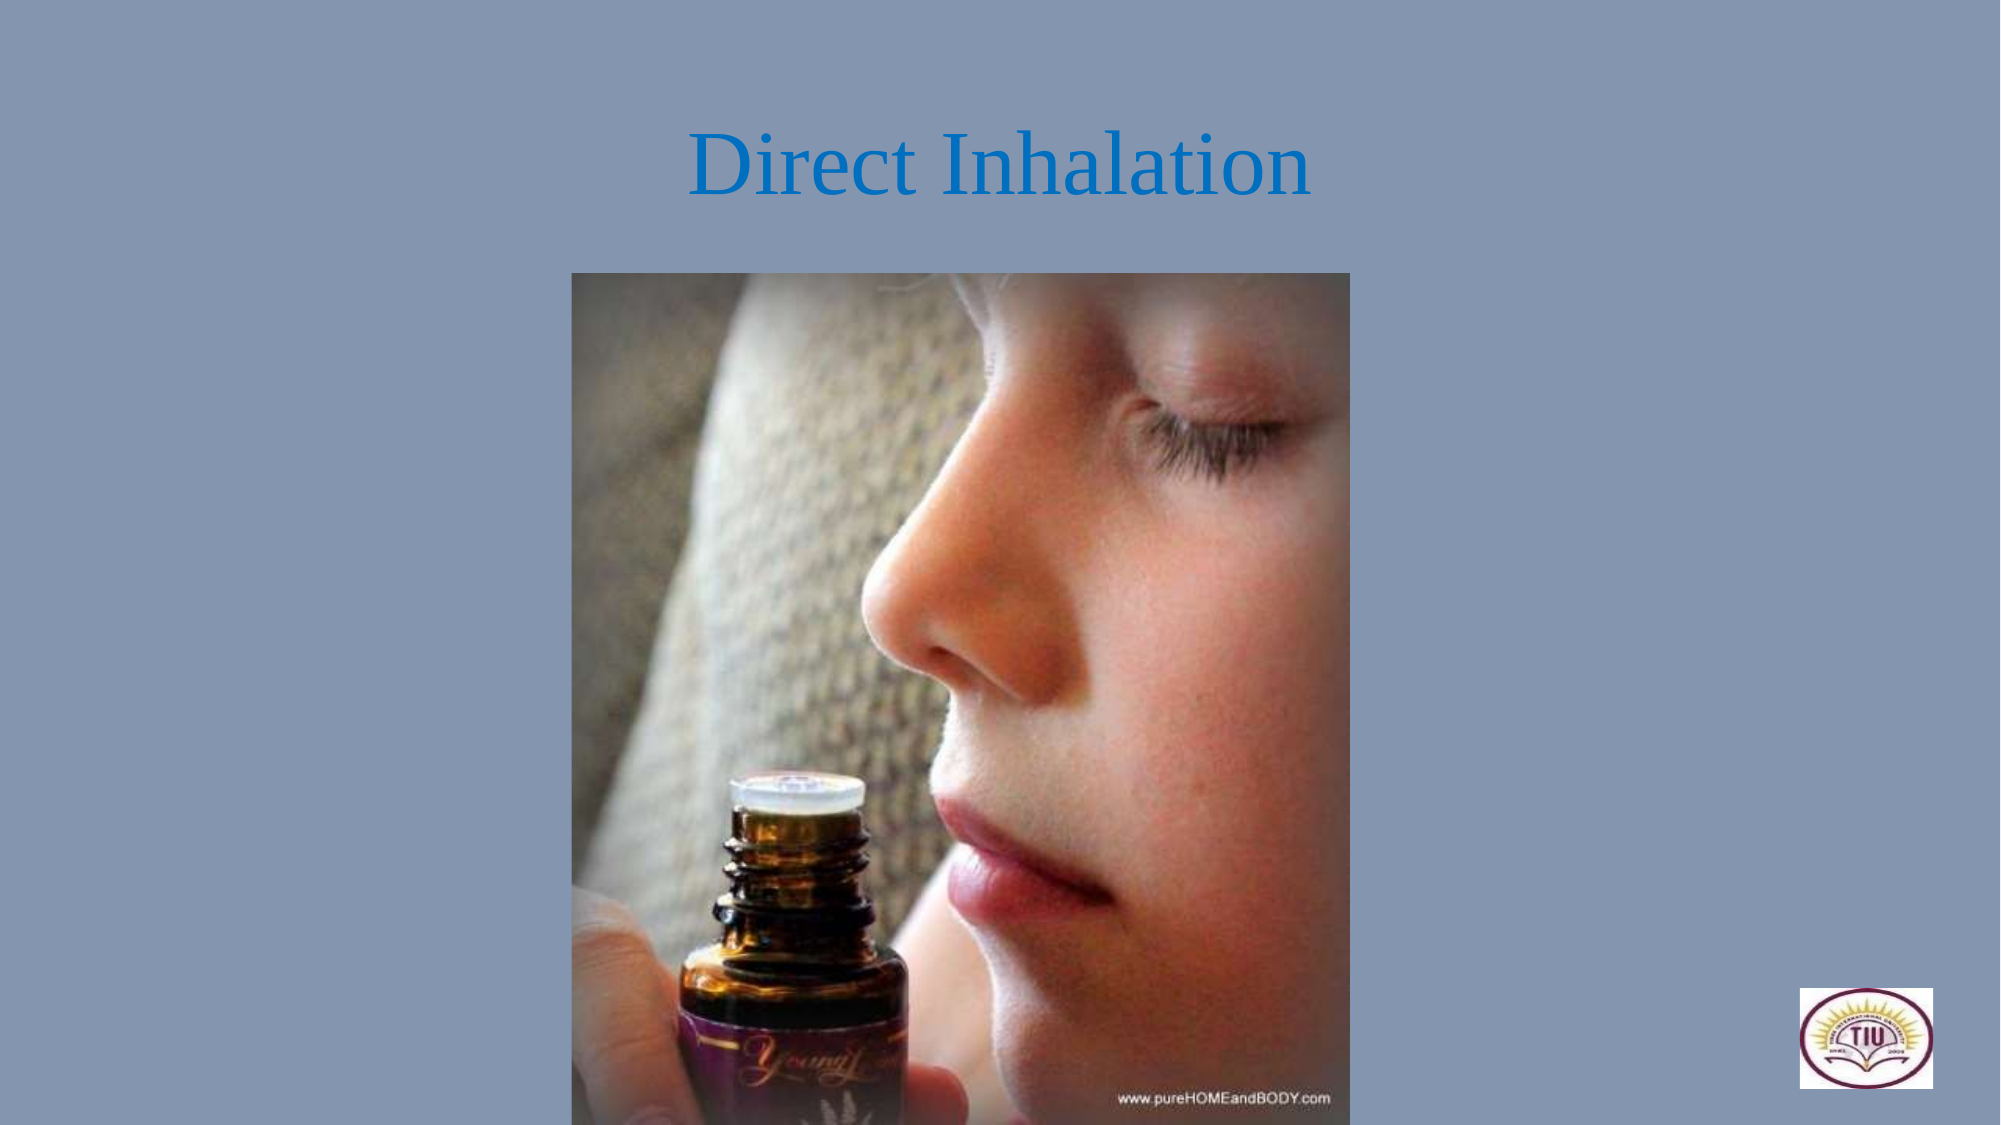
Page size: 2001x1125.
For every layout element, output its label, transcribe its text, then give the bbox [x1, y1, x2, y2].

text_box [1799, 988, 1934, 1089]
title Direct Inhalation [685, 100, 1314, 273]
text_box [571, 273, 1350, 1125]
